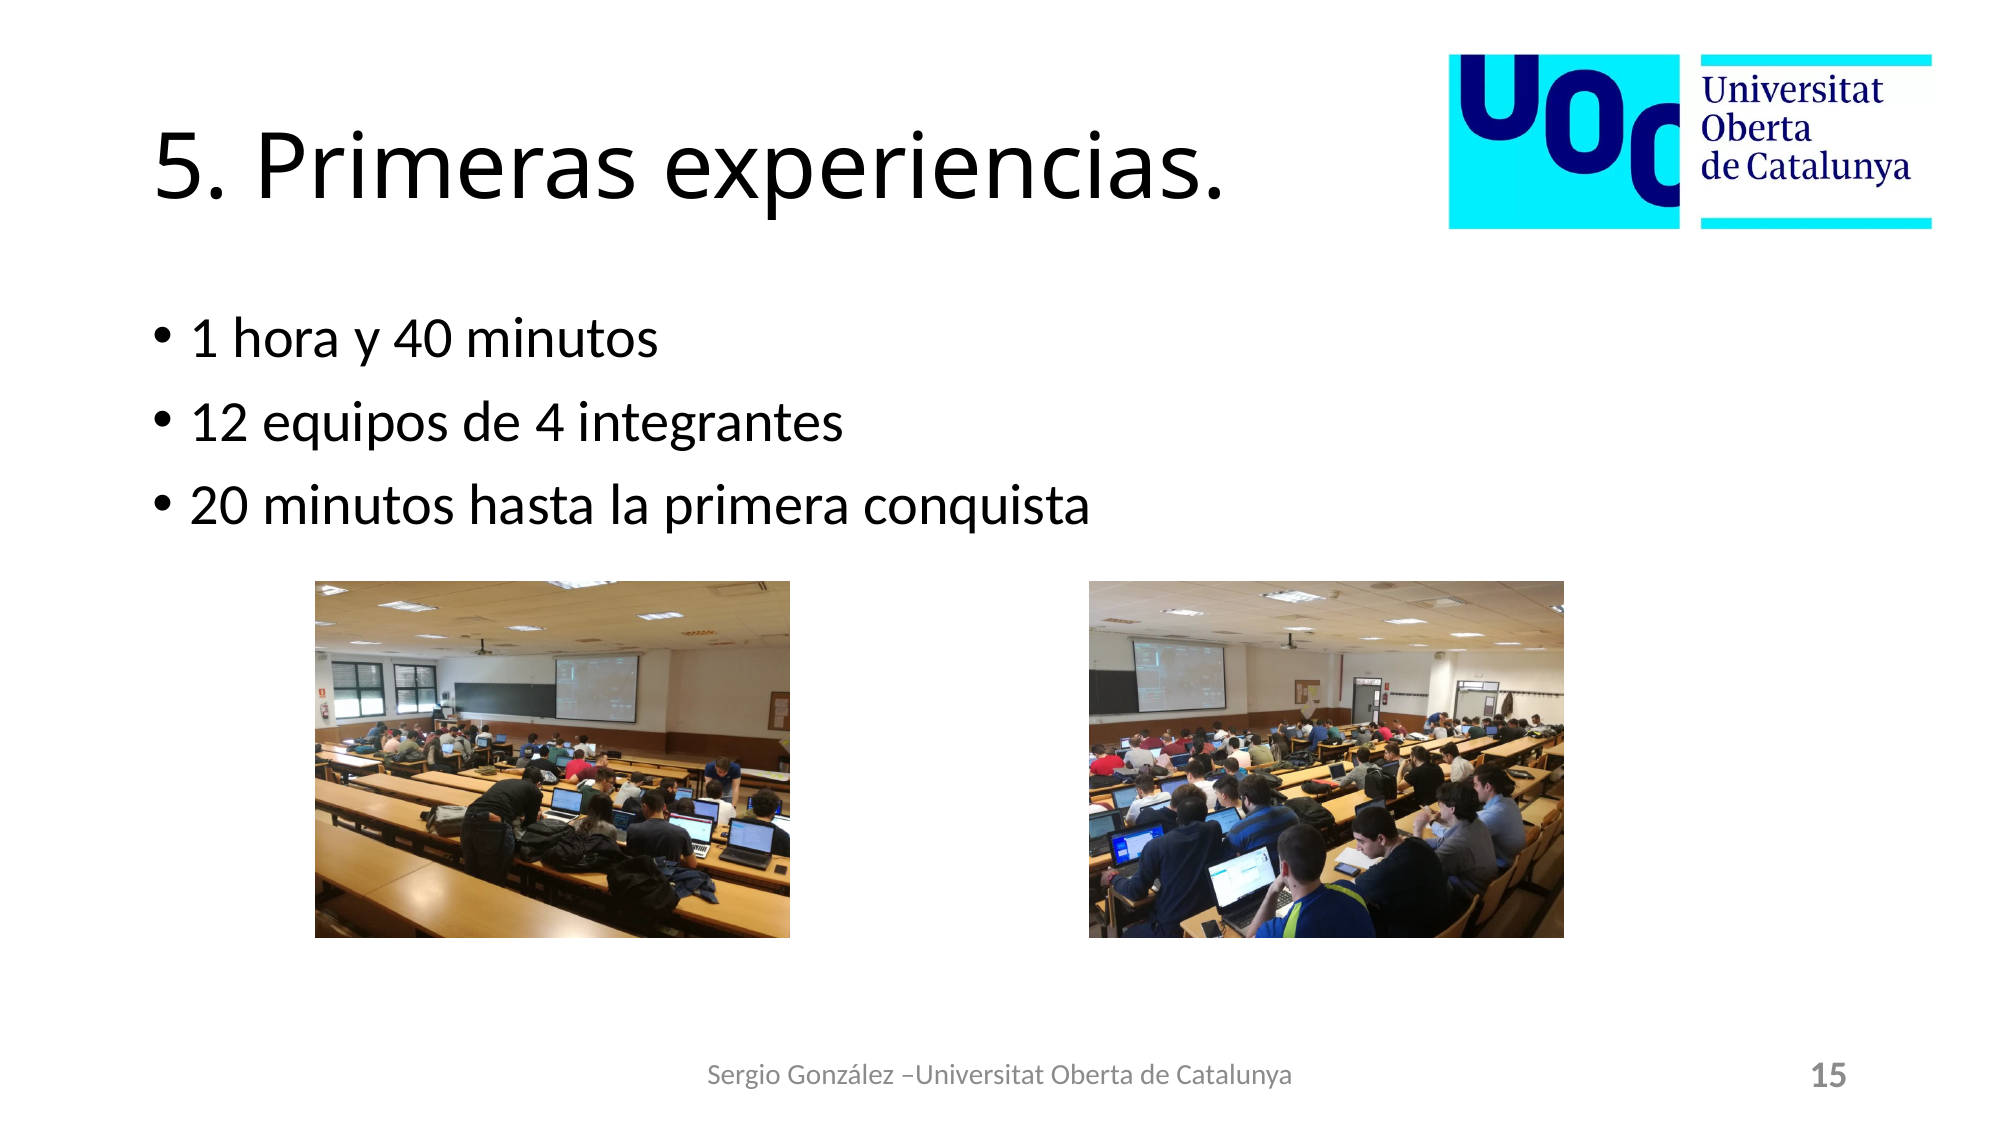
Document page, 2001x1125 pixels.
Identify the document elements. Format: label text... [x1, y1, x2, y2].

picture [1337, 0, 1992, 230]
slide_number 15 [1412, 1042, 1863, 1103]
title 5. Primeras experiencias. [137, 59, 1863, 278]
footer Sergio González –Universitat Oberta de Catalunya [662, 1042, 1338, 1103]
picture [315, 581, 790, 938]
list 1 hora y 40 minutos 12 equipos de 4 integrantes 20 minutos hasta la primera conquista [137, 299, 1863, 1014]
picture [1088, 581, 1564, 938]
